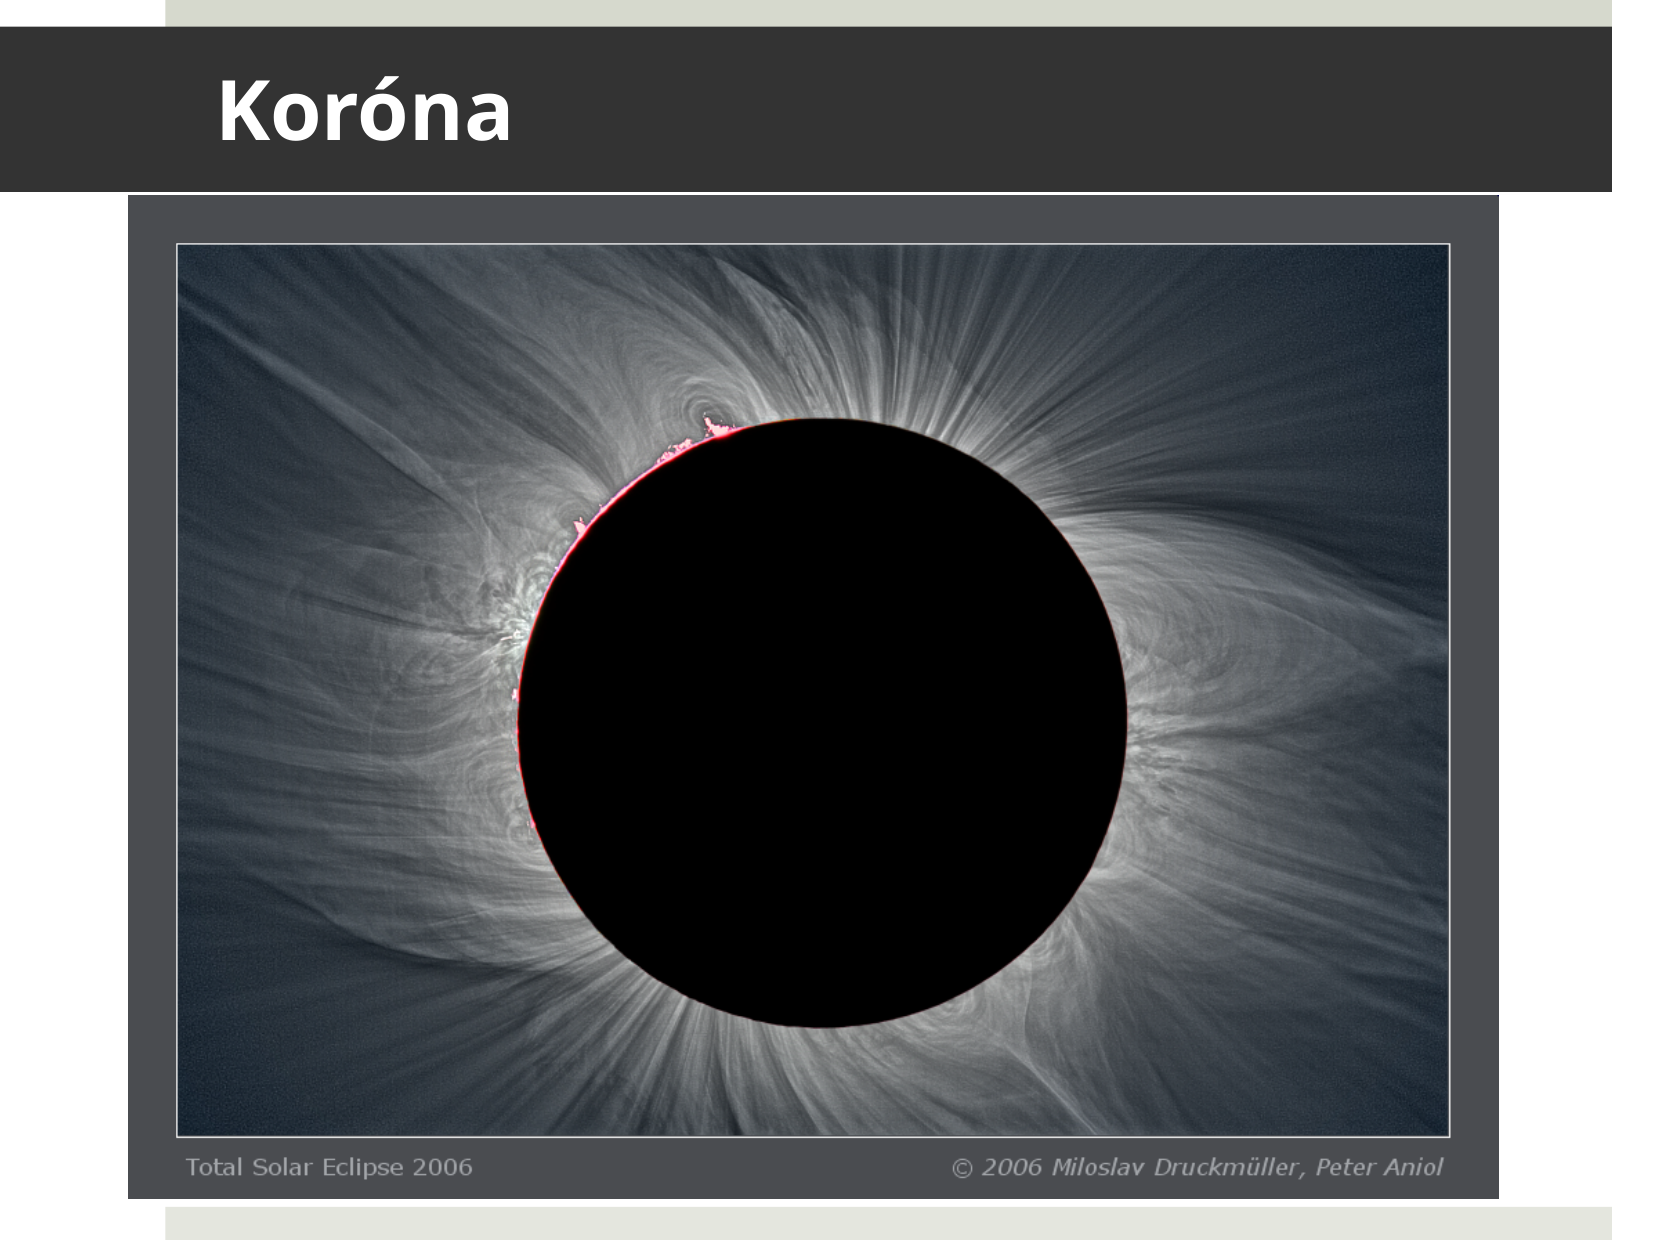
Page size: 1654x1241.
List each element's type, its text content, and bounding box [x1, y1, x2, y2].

title Koróna [0, 26, 1612, 192]
picture [127, 194, 1500, 1200]
